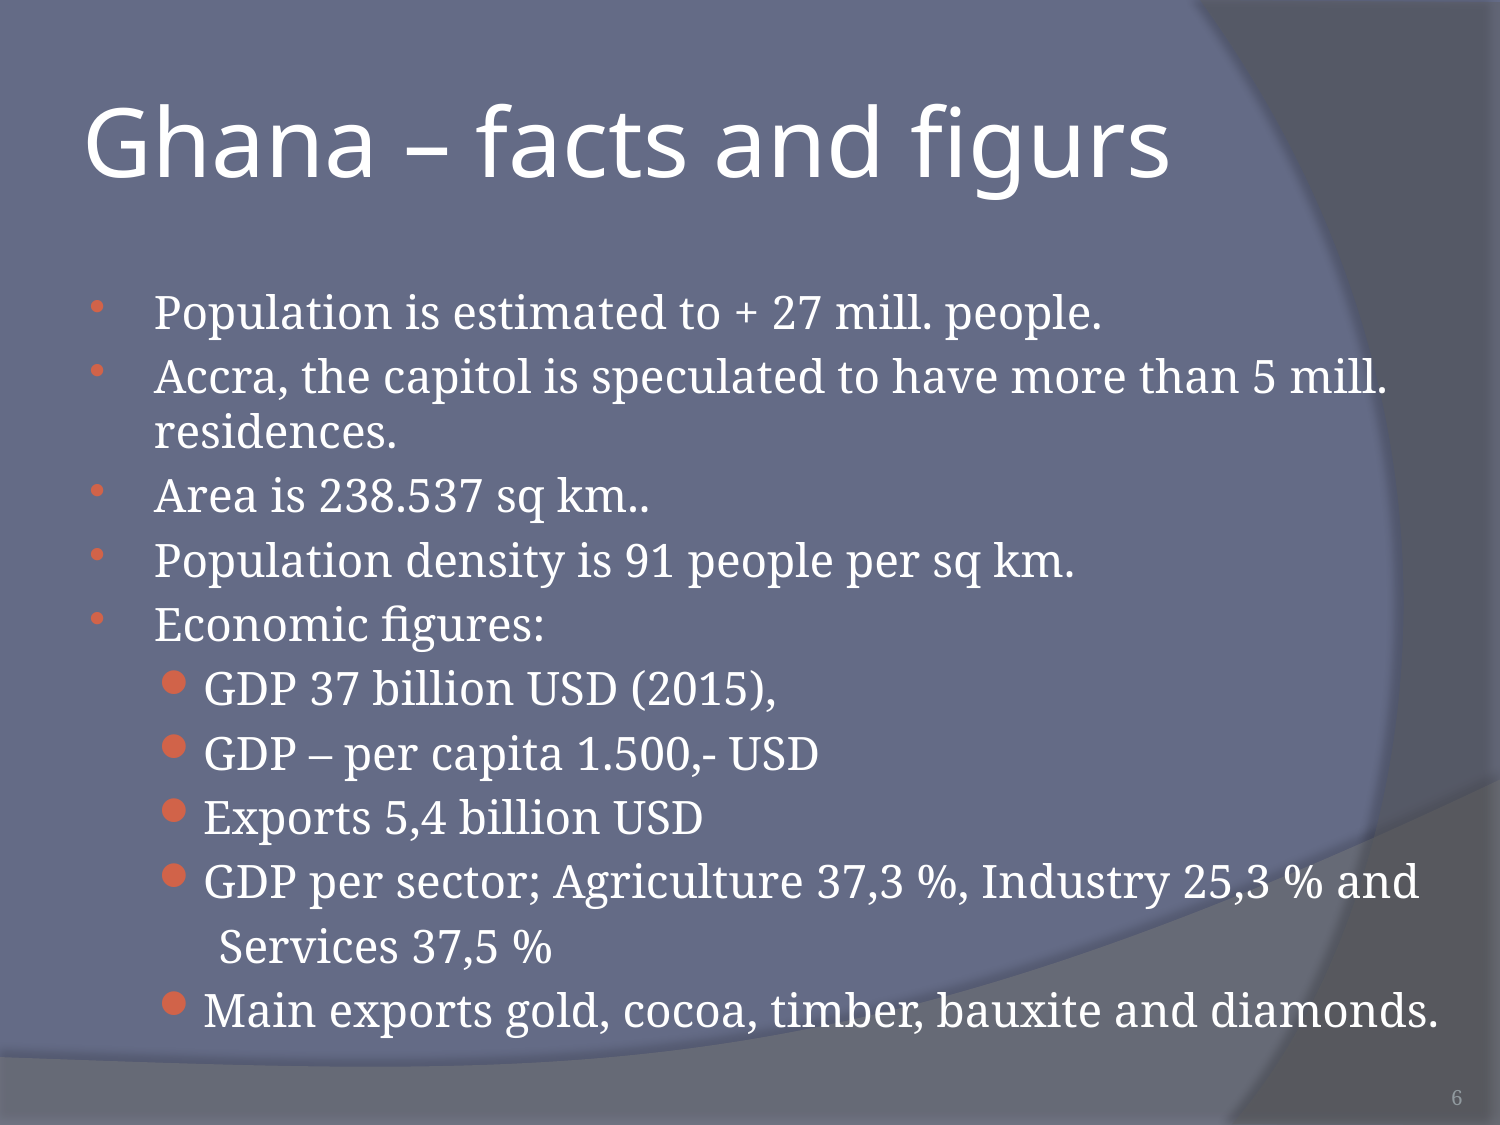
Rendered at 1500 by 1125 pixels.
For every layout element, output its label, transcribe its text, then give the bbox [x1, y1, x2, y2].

slide_number 6 [1337, 1059, 1463, 1114]
list Population is estimated to + 27 mill. people. Accra, the capitol is speculated to have more than 5 mill. residences. Area is 238.537 sq km.. Population density is 91 people per sq km. Economic figures: GDP 37 billion USD (2015), GDP – per capita 1.500,- USD Exports 5,4 billion USD GDP per sector; Agriculture 37,3 %, Industry 25,3 % and Services 37,5 % Main exports gold, cocoa, timber, bauxite and diamonds. [70, 196, 1500, 1059]
title Ghana – facts and figurs [75, 45, 1301, 196]
